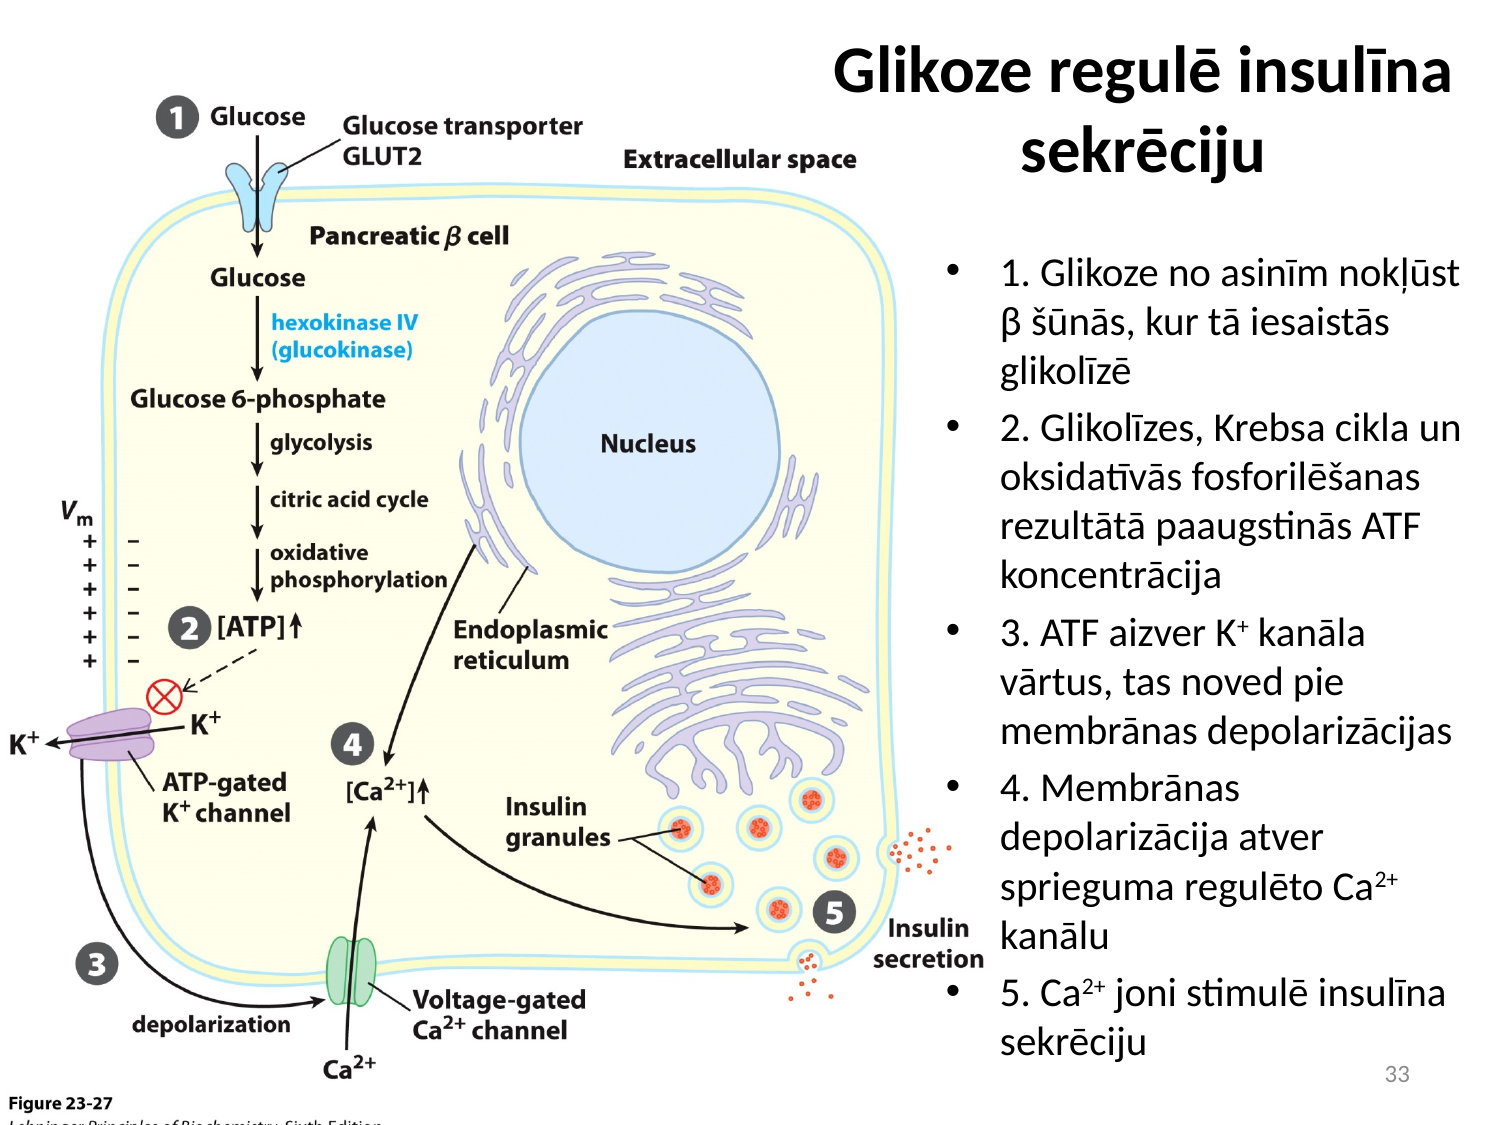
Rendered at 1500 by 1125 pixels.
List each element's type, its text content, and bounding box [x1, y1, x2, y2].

list 1. Glikoze no asinīm nokļūst β šūnās, kur tā iesaistās glikolīzē 2. Glikolīzes, Krebsa cikla un oksidatīvās fosforilēšanas rezultātā paaugstinās ATF koncentrācija 3. ATF aizver K+ kanāla vārtus, tas noved pie membrānas depolarizācijas 4. Membrānas depolarizācija atver sprieguma regulēto Ca2+ kanālu 5. Ca2+ joni stimulē insulīna sekrēciju [997, 237, 1481, 1088]
slide_number 33 [1074, 1042, 1425, 1103]
picture [0, 87, 993, 1125]
title Glikoze regulē insulīna sekrēciju [812, 12, 1475, 200]
